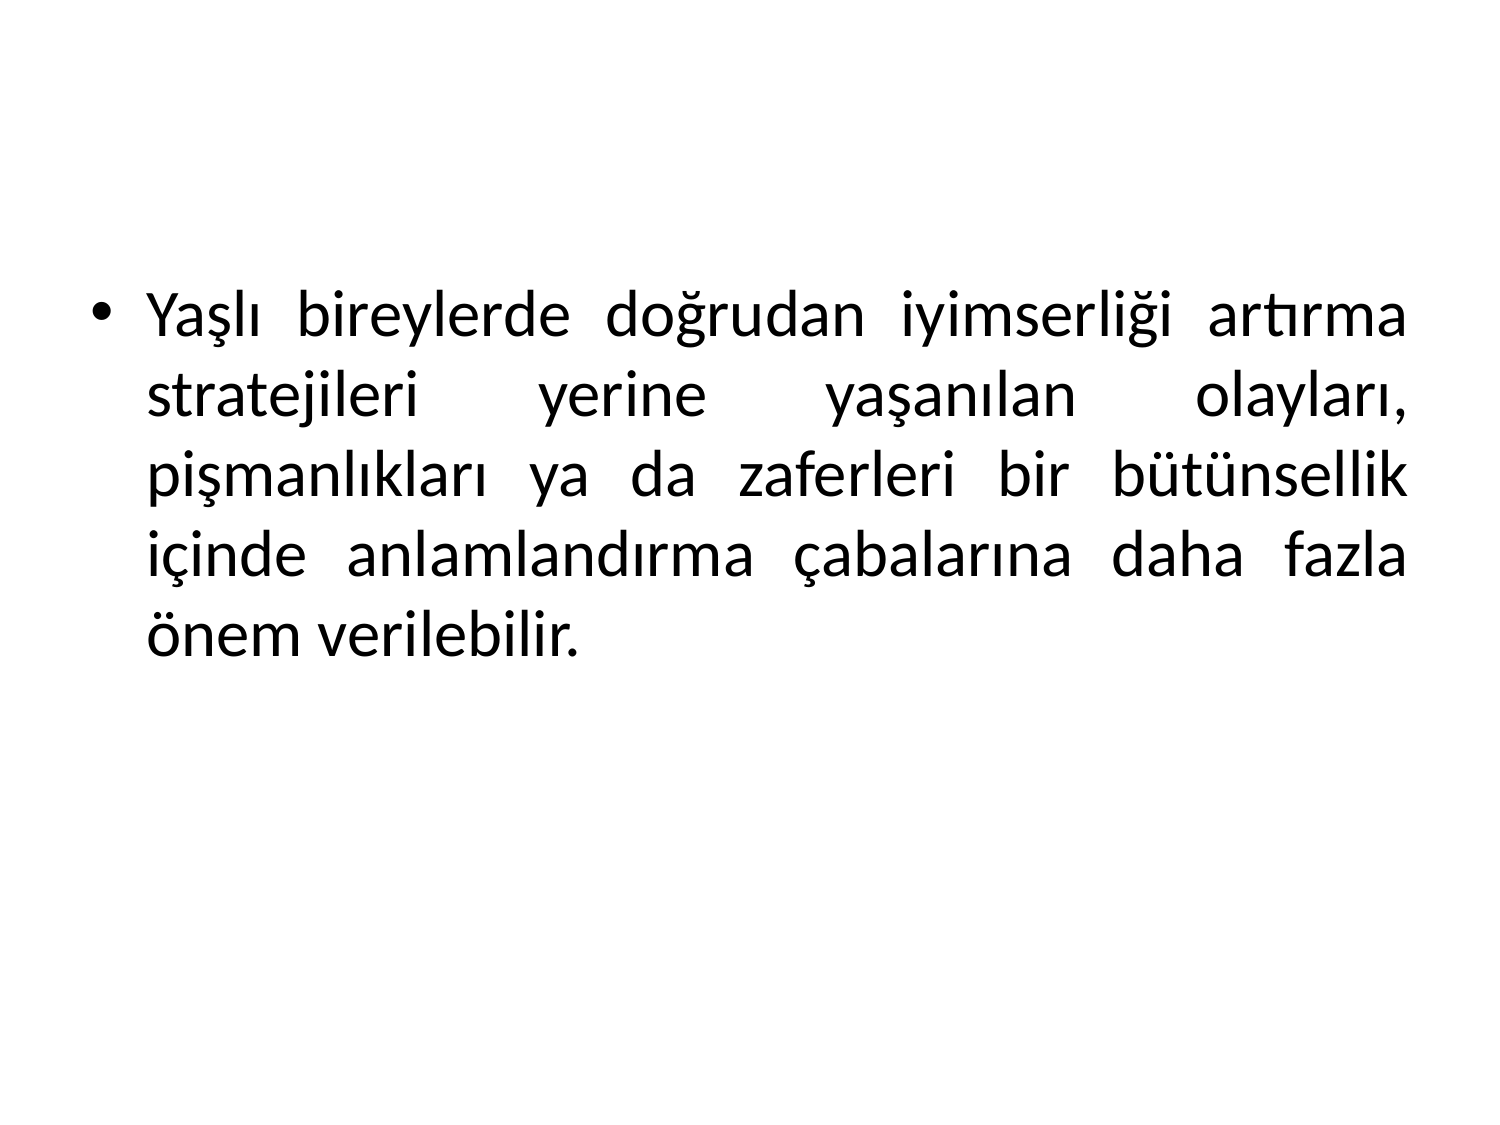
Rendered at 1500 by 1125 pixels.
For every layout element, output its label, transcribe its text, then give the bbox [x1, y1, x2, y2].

list Yaşlı bireylerde doğrudan iyimserliği artırma stratejileri yerine yaşanılan olayları, pişmanlıkları ya da zaferleri bir bütünsellik içinde anlamlandırma çabalarına daha fazla önem verilebilir. [75, 262, 1425, 1005]
